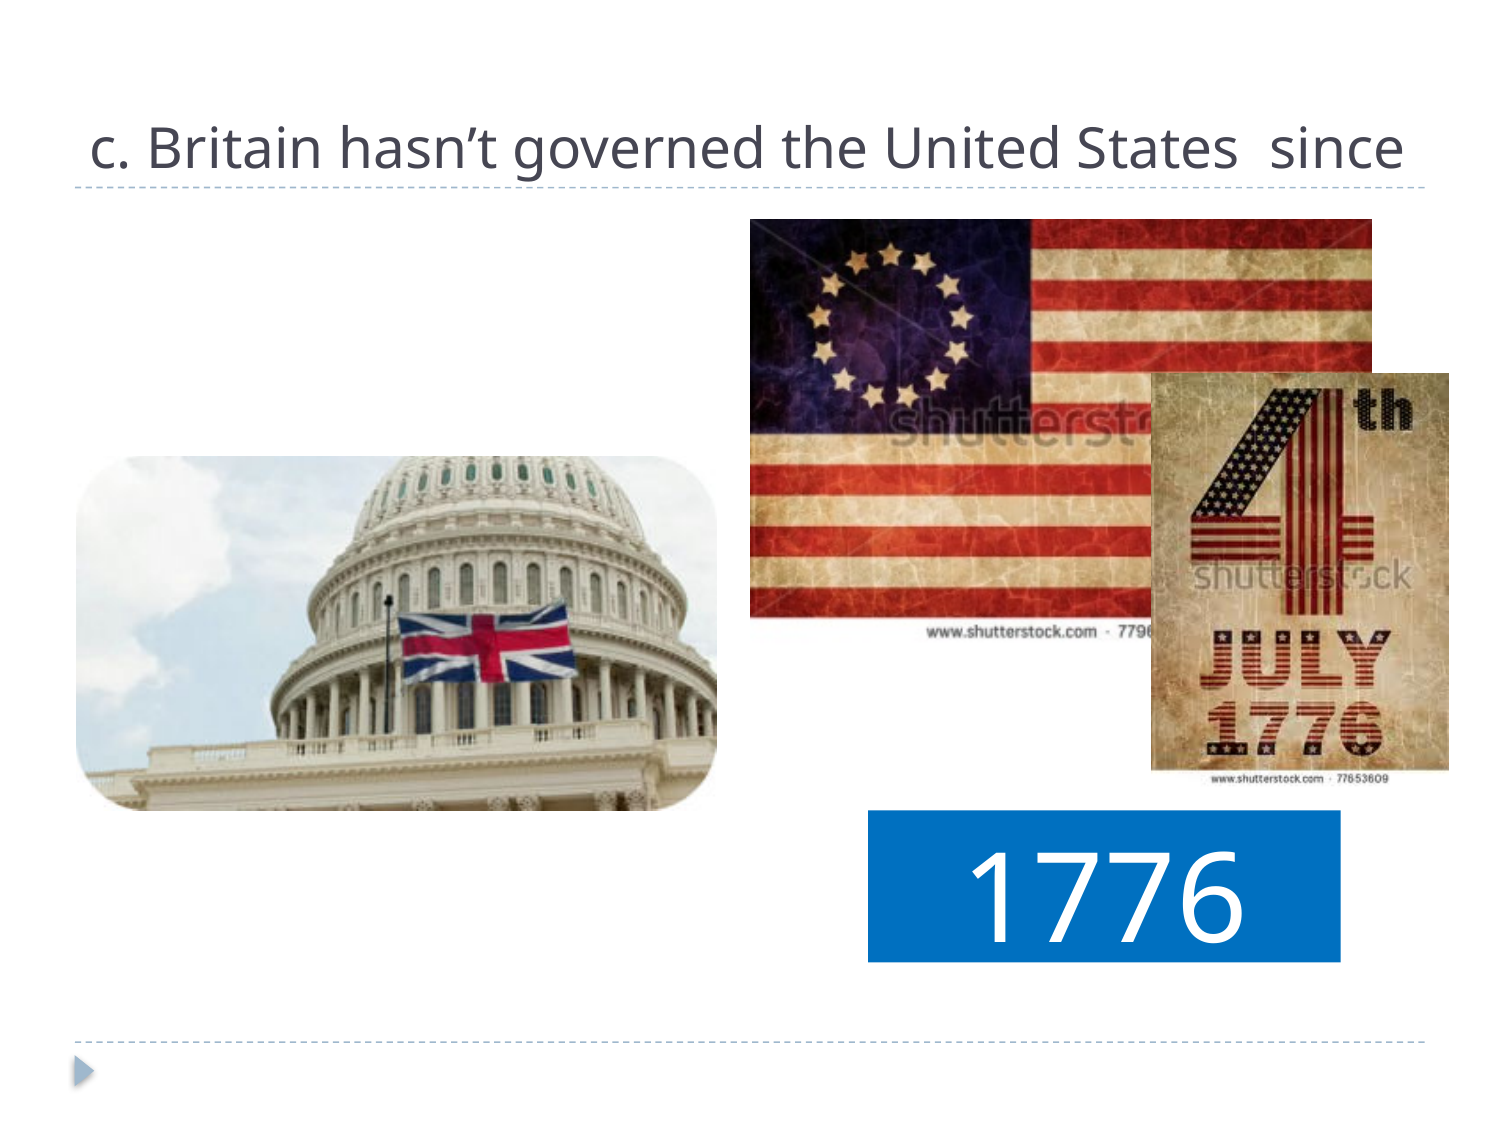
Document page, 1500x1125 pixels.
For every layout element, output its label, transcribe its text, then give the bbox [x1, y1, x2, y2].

text_box 1776 [868, 810, 1341, 963]
picture [1151, 373, 1449, 788]
title c. Britain hasn’t governed the United States since [75, 37, 1425, 188]
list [749, 219, 1372, 646]
picture [76, 455, 717, 811]
